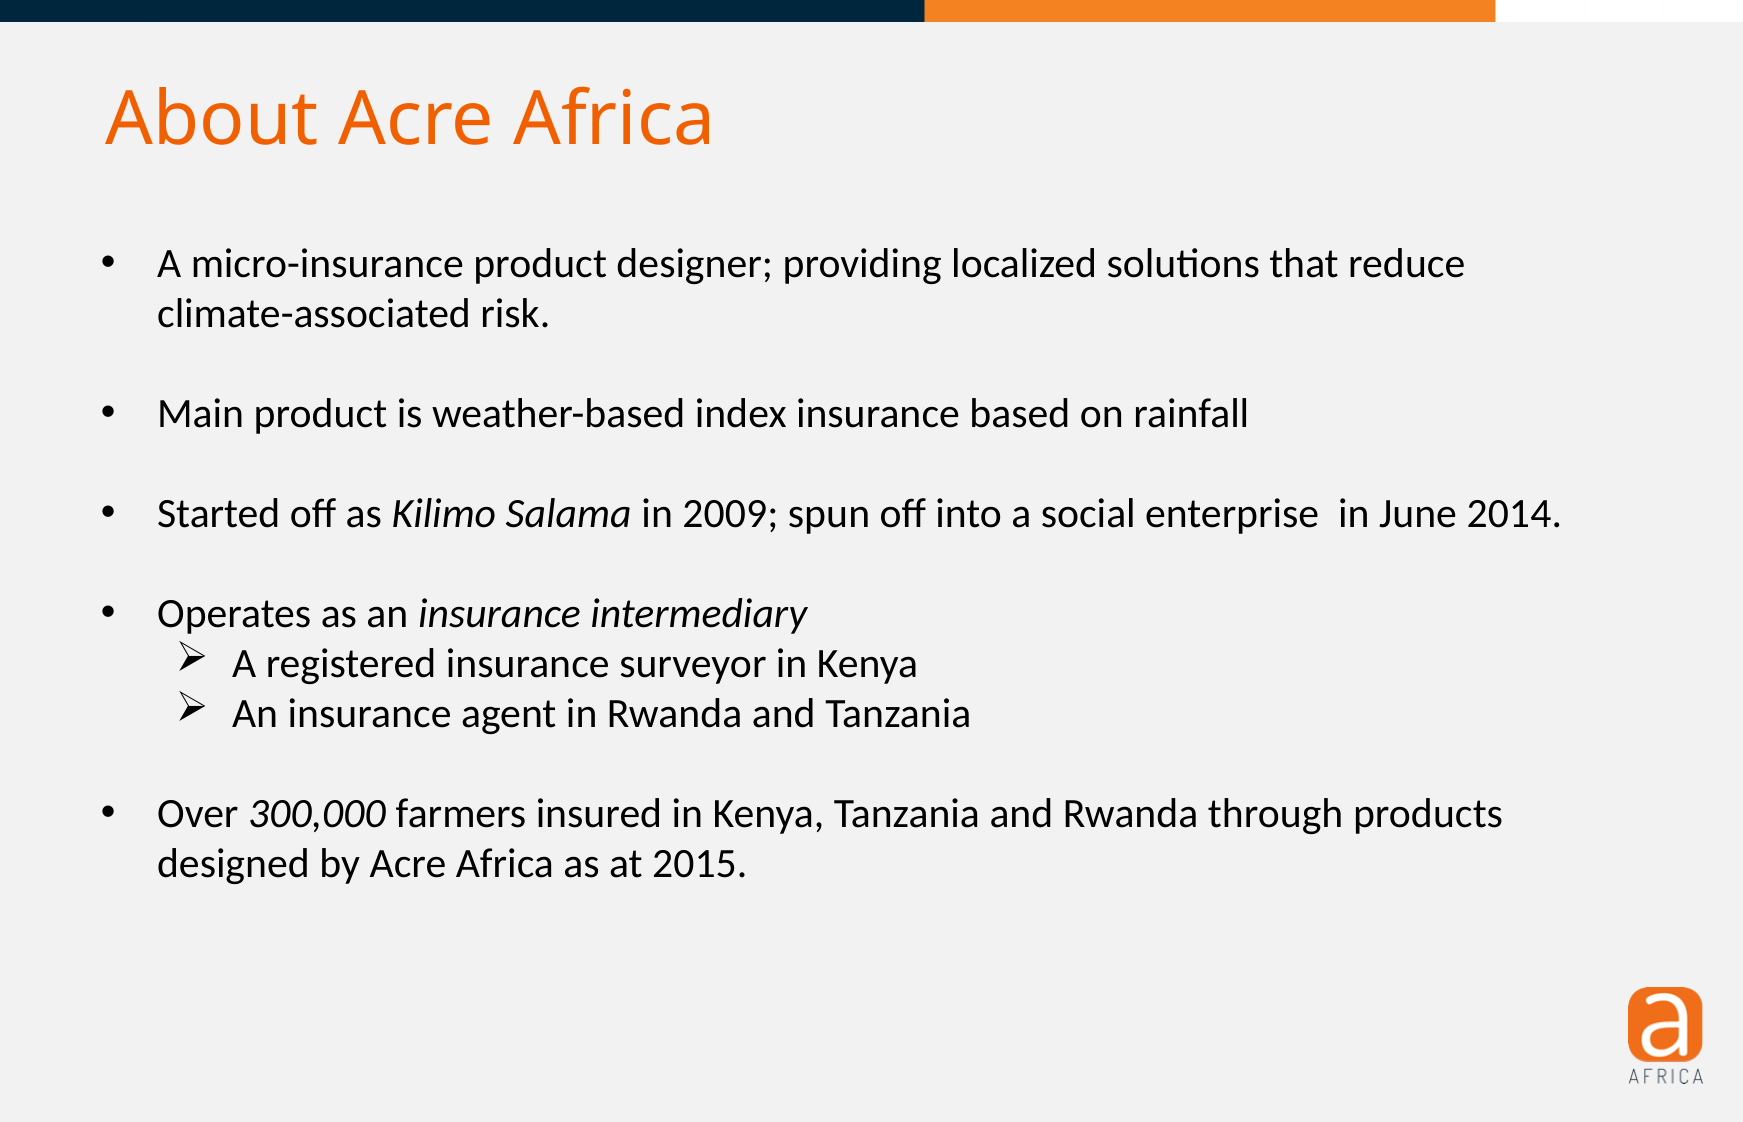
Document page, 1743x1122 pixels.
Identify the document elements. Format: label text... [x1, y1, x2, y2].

text_box A micro-insurance product designer; providing localized solutions that reduce climate-associated risk. Main product is weather-based index insurance based on rainfall Started off as Kilimo Salama in 2009; spun off into a social enterprise in June 2014. Operates as an insurance intermediary A registered insurance surveyor in Kenya An insurance agent in Rwanda and Tanzania Over 300,000 farmers insured in Kenya, Tanzania and Rwanda through products designed by Acre Africa as at 2015. [86, 228, 1599, 944]
list About Acre Africa [91, 62, 824, 183]
picture [1628, 987, 1703, 1084]
picture [0, 0, 1743, 22]
